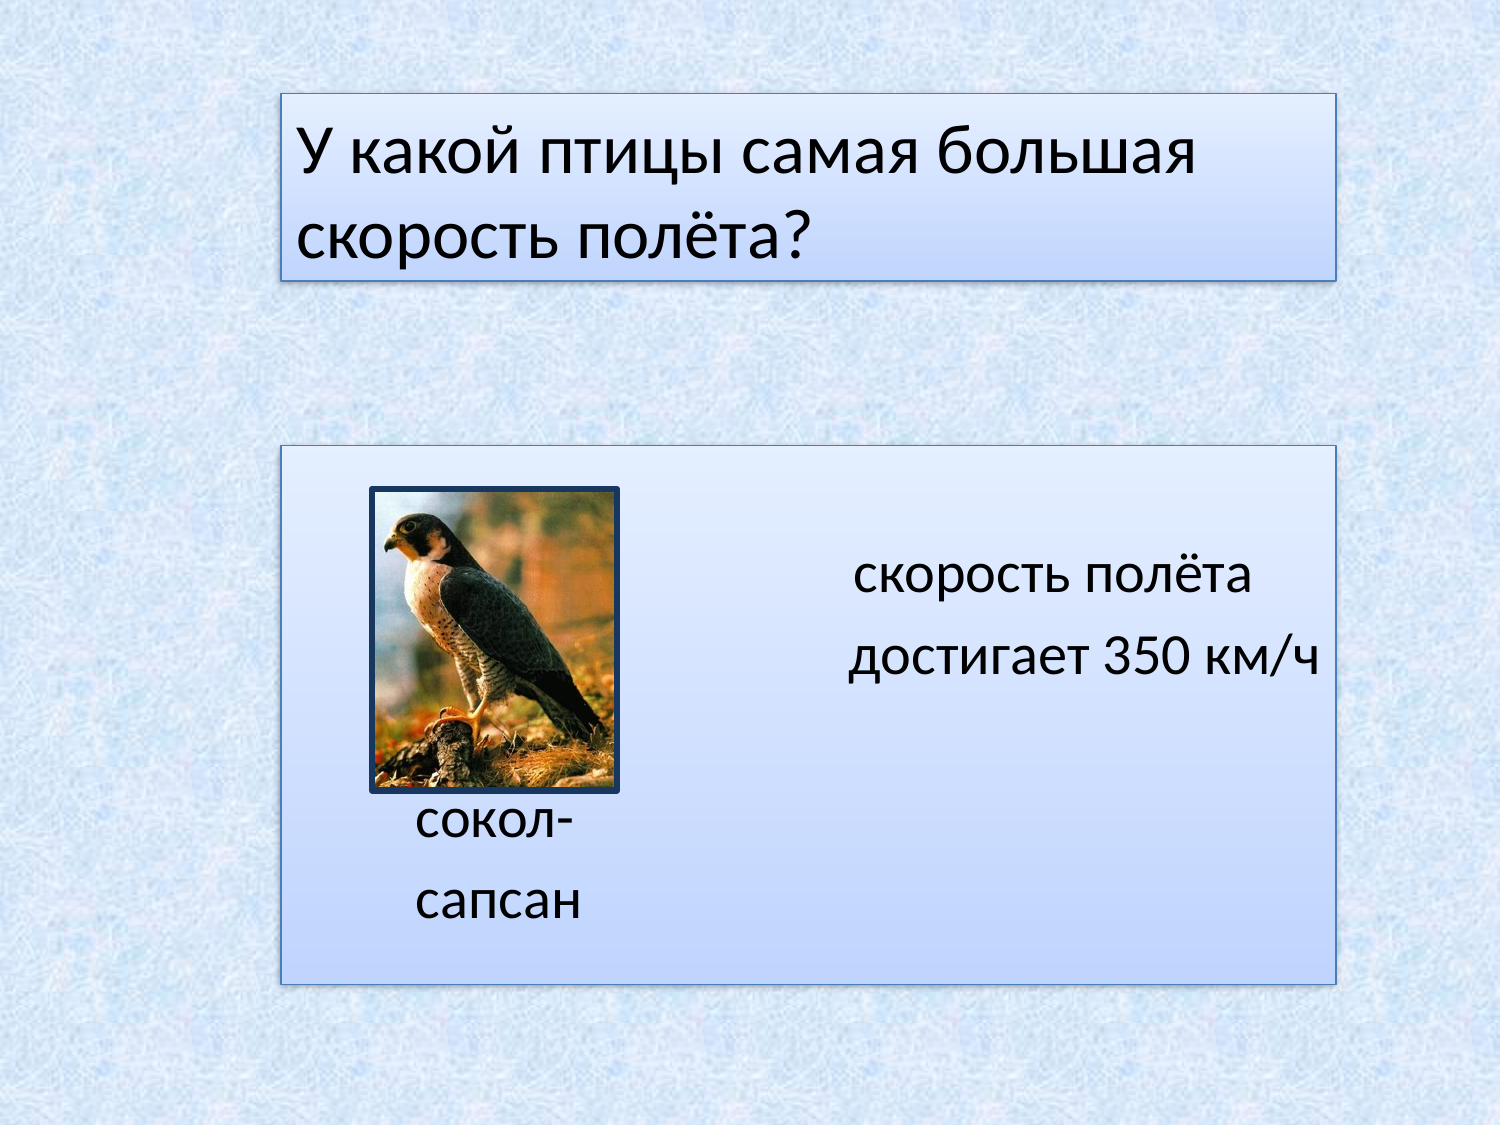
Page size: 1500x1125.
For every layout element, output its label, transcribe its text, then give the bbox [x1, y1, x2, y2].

title У какой птицы самая большая скорость полёта? [280, 93, 1337, 282]
picture [0, 0, 1500, 1125]
subtitle скорость полёта достигает 350 км/ч сокол- сапсан [280, 445, 1337, 985]
